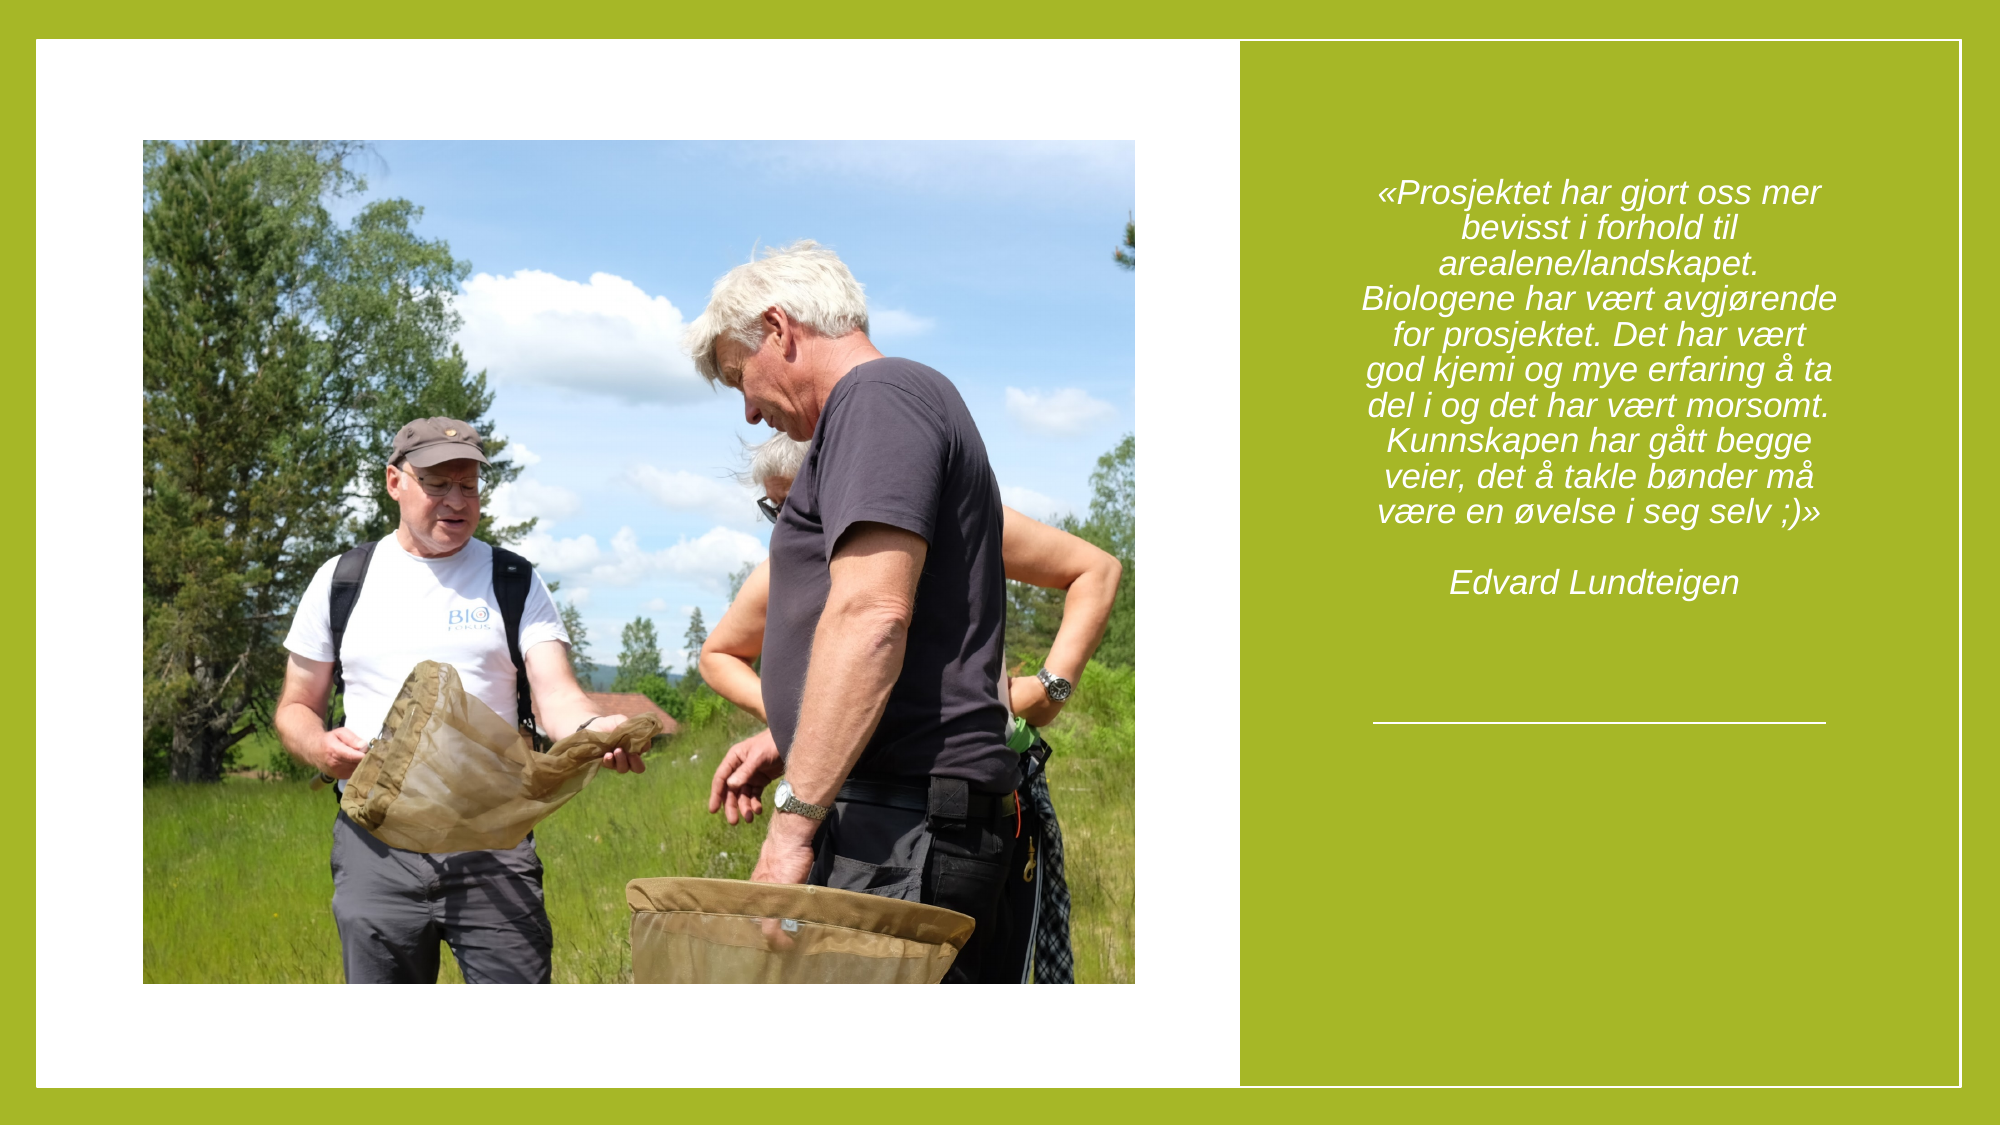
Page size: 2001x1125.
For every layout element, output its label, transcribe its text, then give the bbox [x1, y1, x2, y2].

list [142, 140, 1136, 985]
text_box [36, 39, 1962, 1088]
title «Prosjektet har gjort oss mer bevisst i forhold til arealene/landskapet. Biologene har vært avgjørende for prosjektet. Det har vært god kjemi og mye erfaring å ta del i og det har vært morsomt. Kunnskapen har gått begge veier, det å takle bønder må være en øvelse i seg selv ;)» Edvard Lundteigen [1344, 140, 1855, 735]
